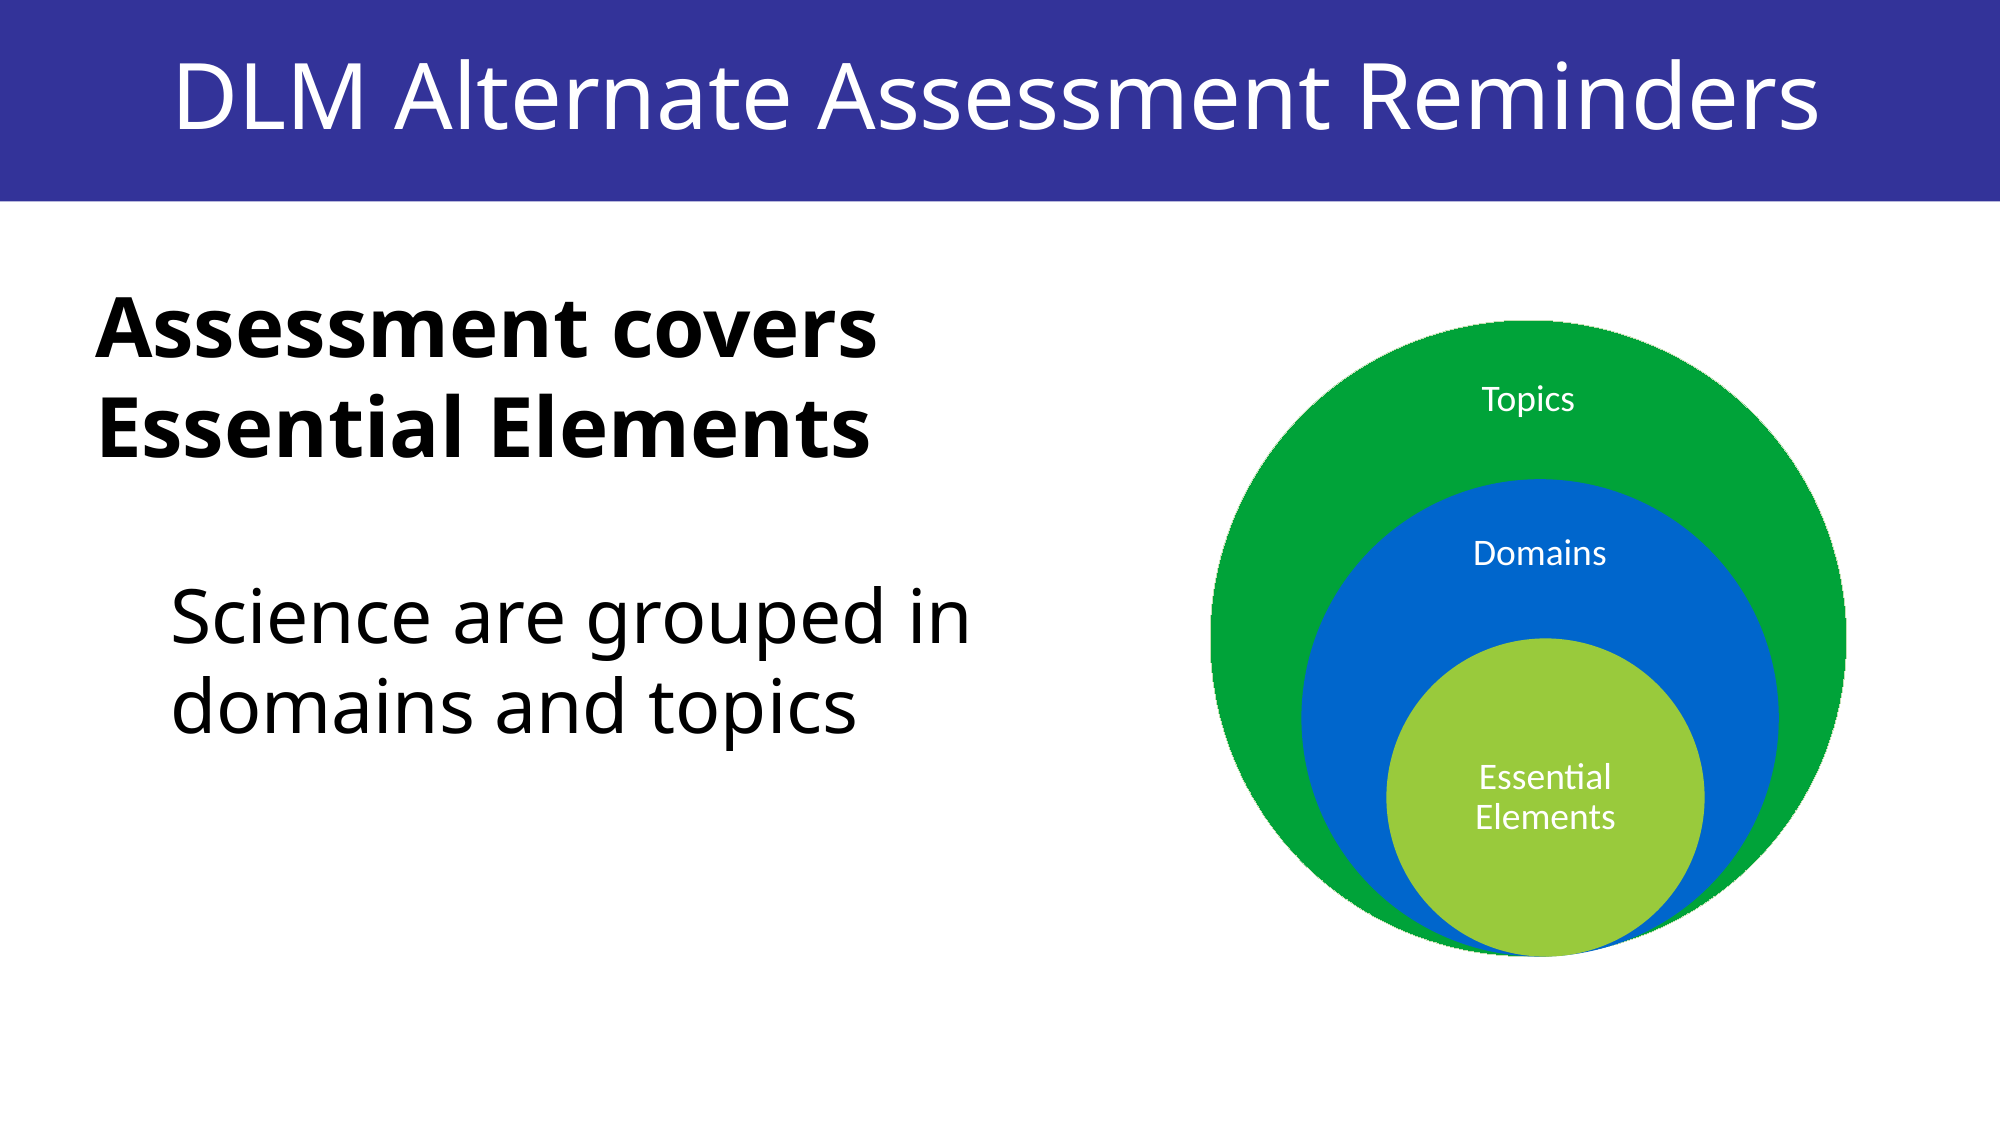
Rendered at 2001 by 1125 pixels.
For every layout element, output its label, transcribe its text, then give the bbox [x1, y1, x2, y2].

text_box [991, 320, 2000, 957]
list Assessment covers Essential Elements Science are grouped in domains and topics [80, 267, 1212, 1010]
title DLM Alternate Assessment Reminders [134, 0, 1860, 200]
